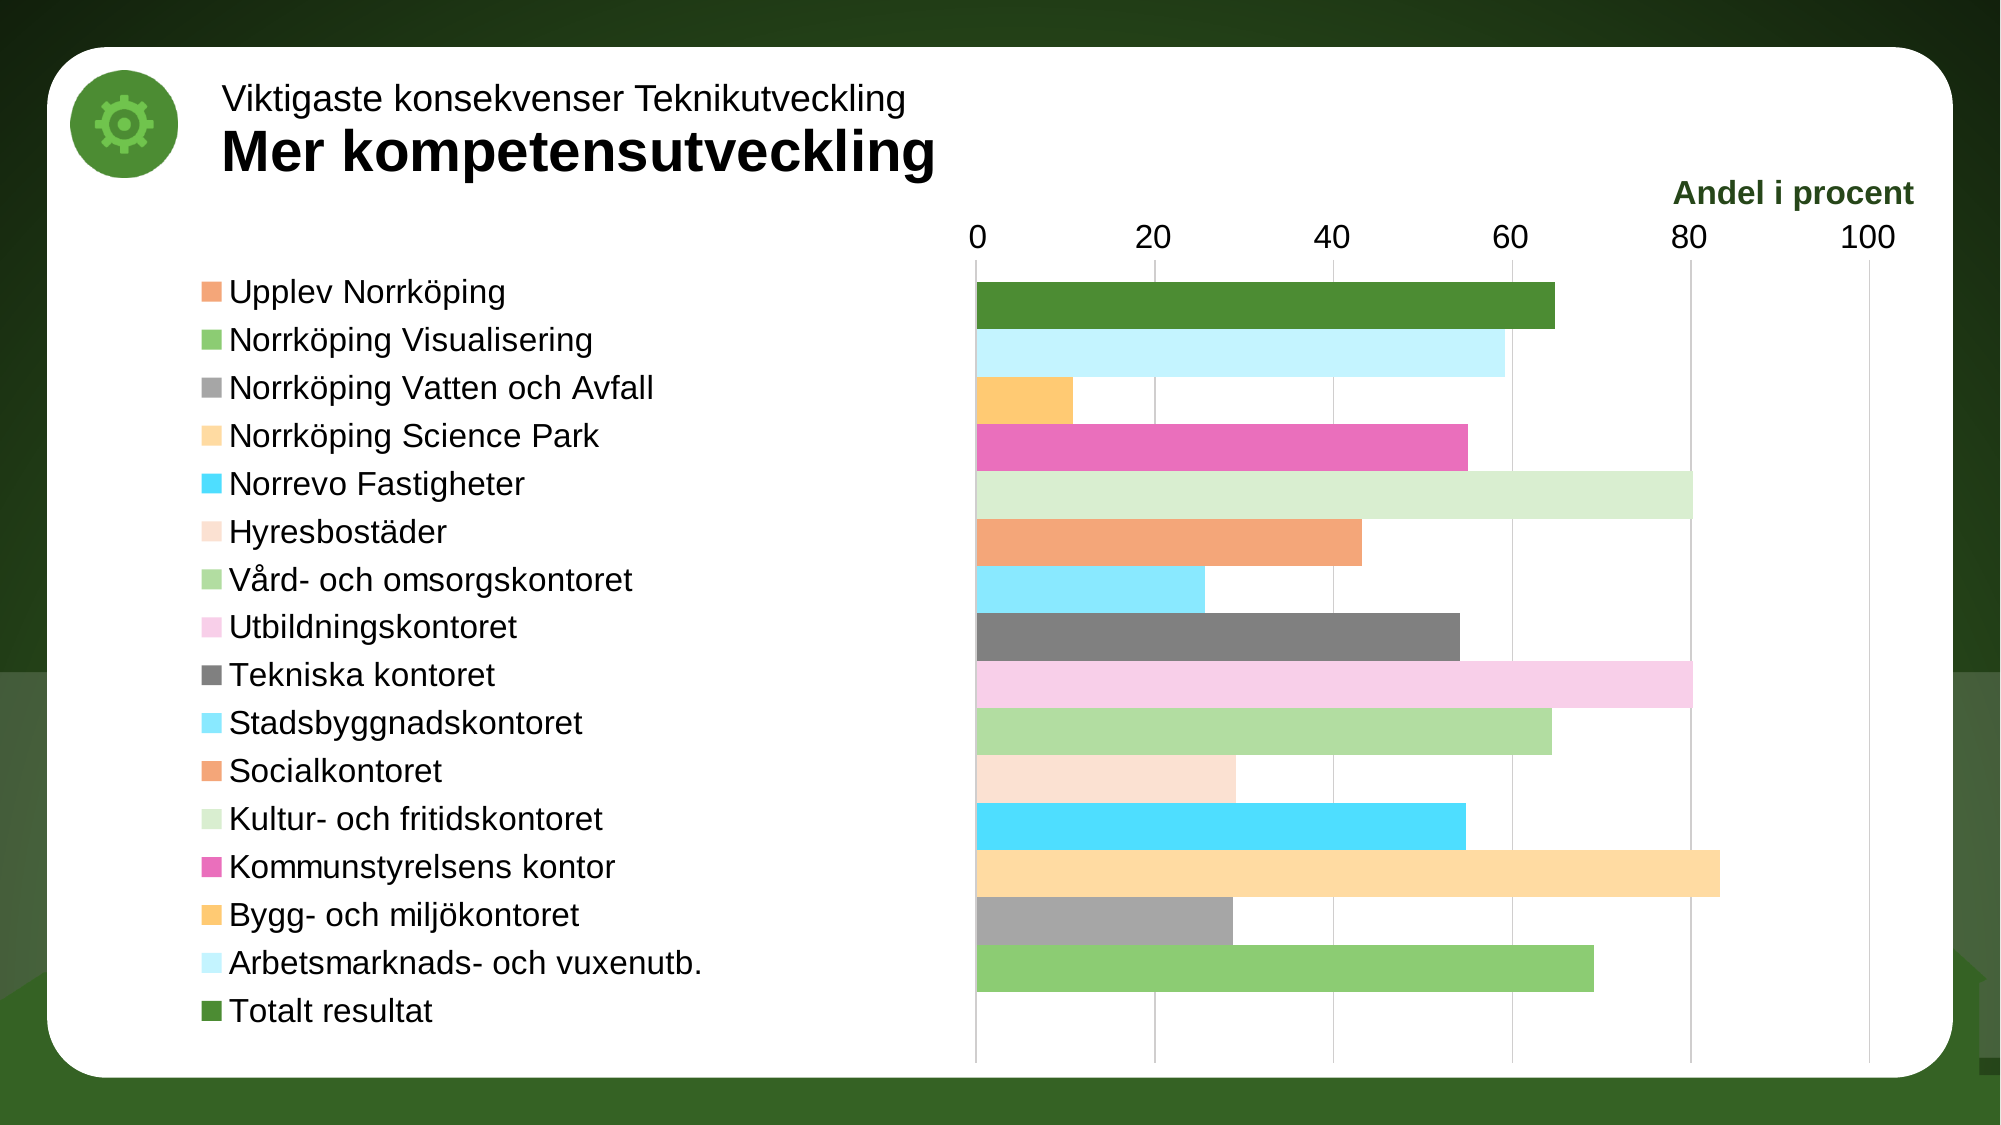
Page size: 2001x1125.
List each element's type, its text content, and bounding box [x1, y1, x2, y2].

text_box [918, 207, 1928, 269]
text_box Viktigaste konsekvenser Teknikutveckling [206, 76, 1452, 104]
chart [121, 234, 1920, 1087]
text_box Andel i procent [1657, 163, 1930, 219]
picture [0, 0, 2001, 1125]
text_box Mer kompetensutveckling [206, 104, 1868, 201]
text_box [976, 259, 1870, 1063]
